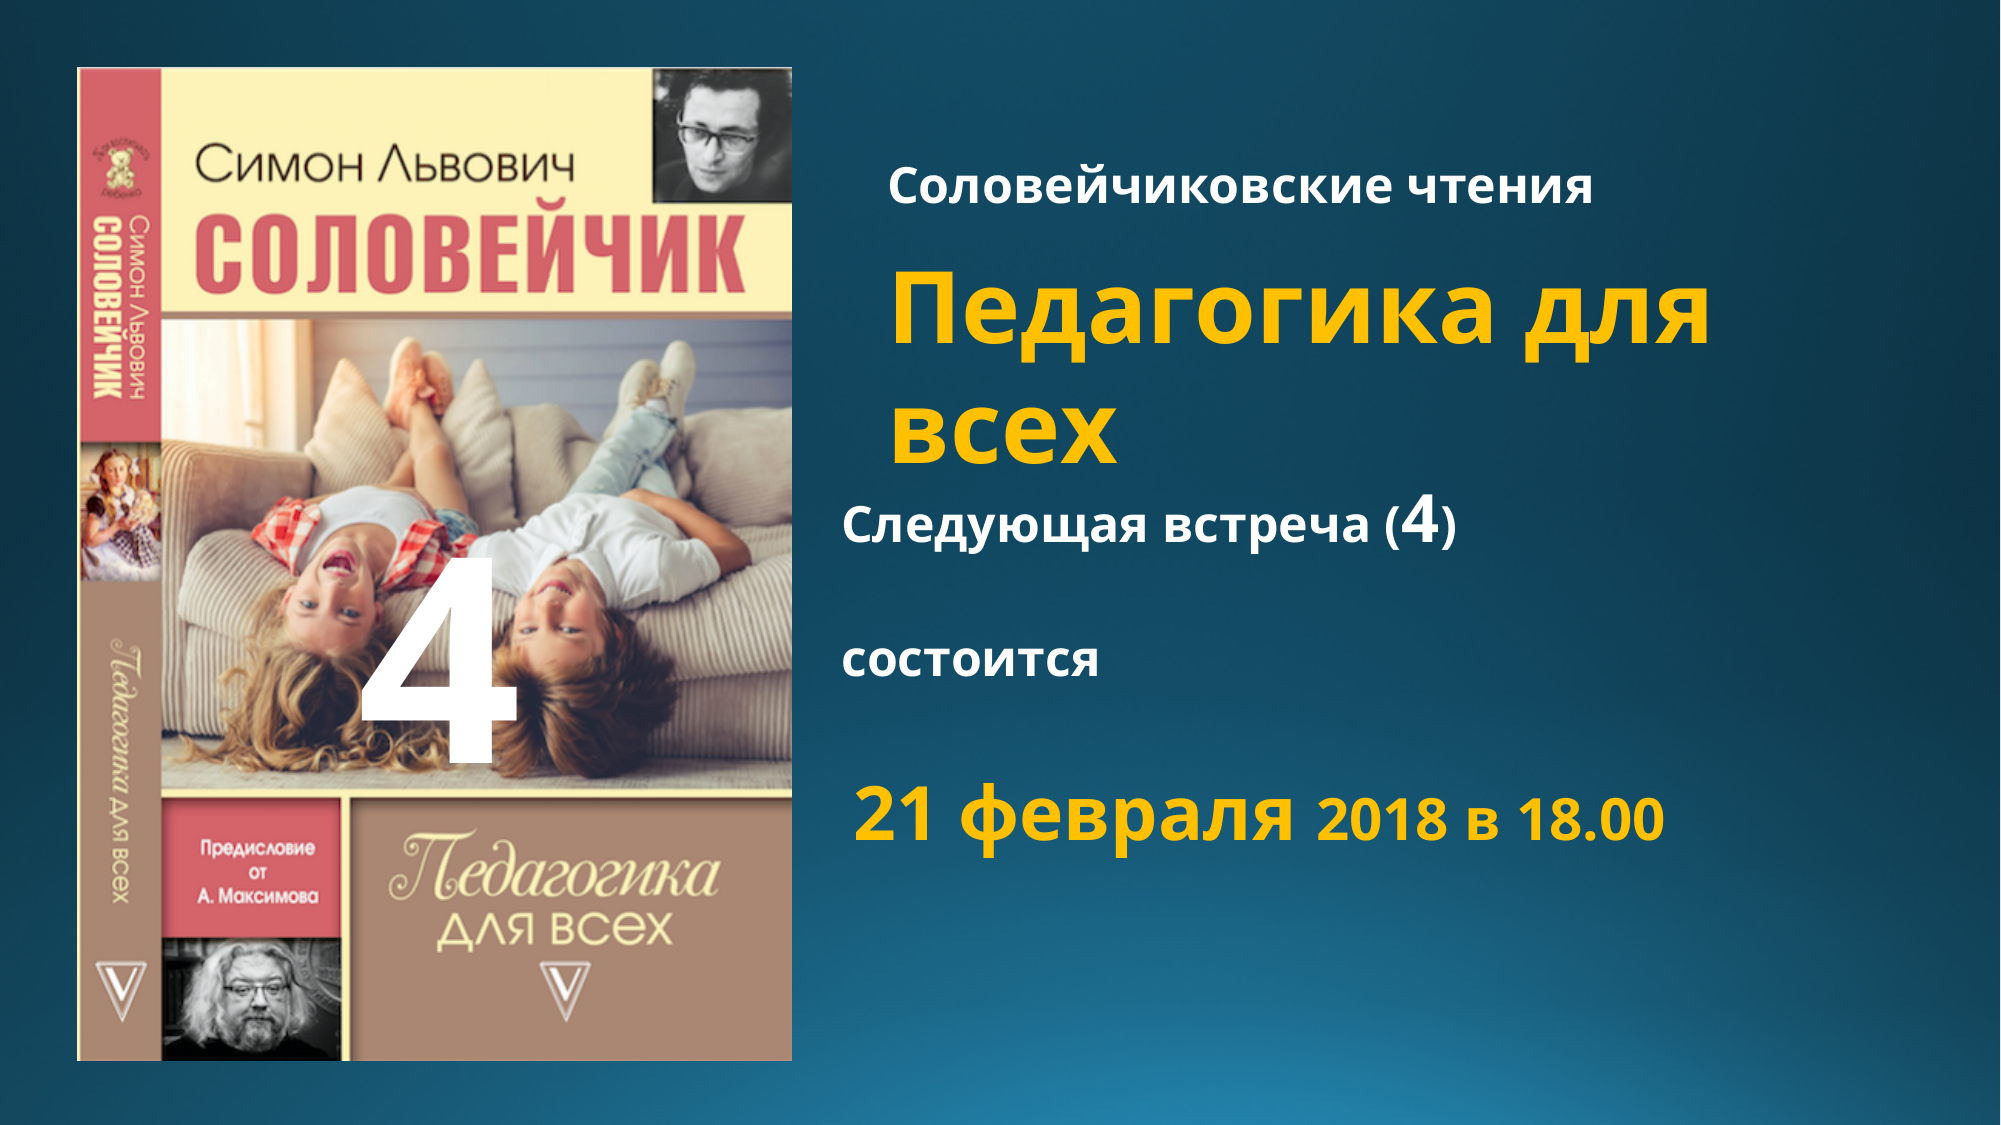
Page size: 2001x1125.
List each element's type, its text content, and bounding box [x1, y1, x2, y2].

text_box 21 февраля 2018 в 18.00 [838, 758, 1681, 864]
picture [0, 0, 2001, 1125]
text_box Следующая встреча (4) состоится [826, 468, 1487, 694]
text_box Соловейчиковские чтения Педагогика для всех [872, 146, 1941, 492]
